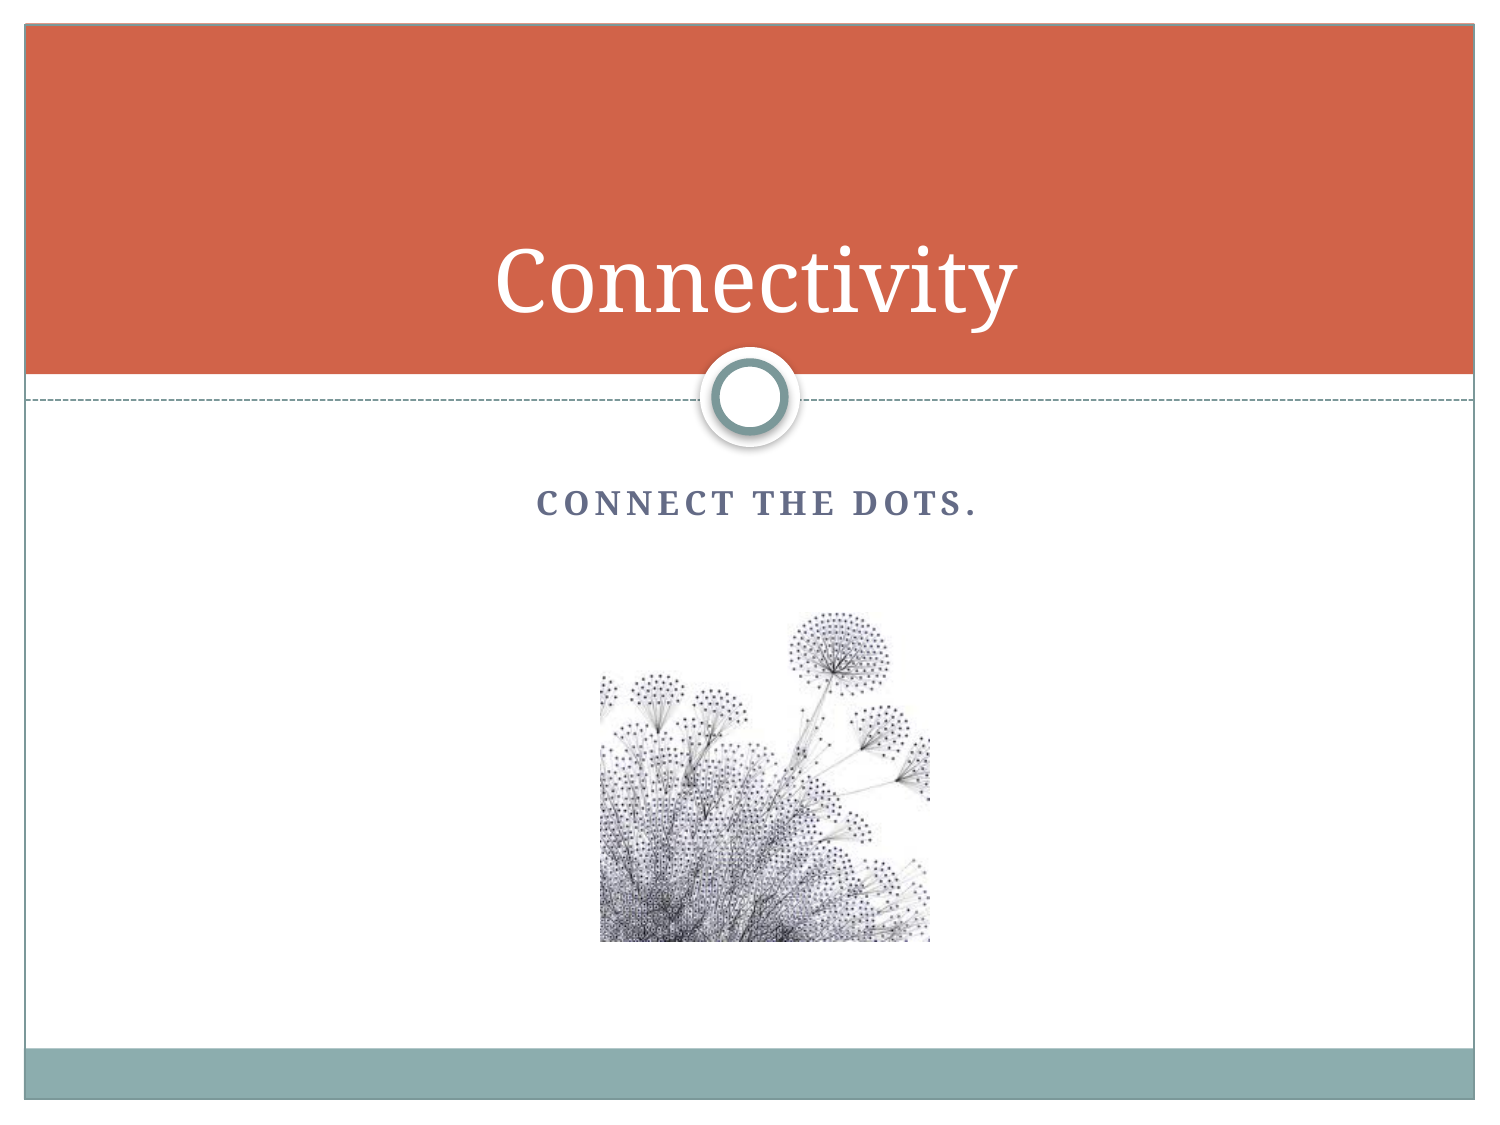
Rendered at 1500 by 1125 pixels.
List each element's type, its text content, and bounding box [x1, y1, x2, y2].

list Connect the dots. [224, 474, 1288, 750]
picture [599, 612, 930, 942]
title Connectivity [118, 87, 1394, 338]
